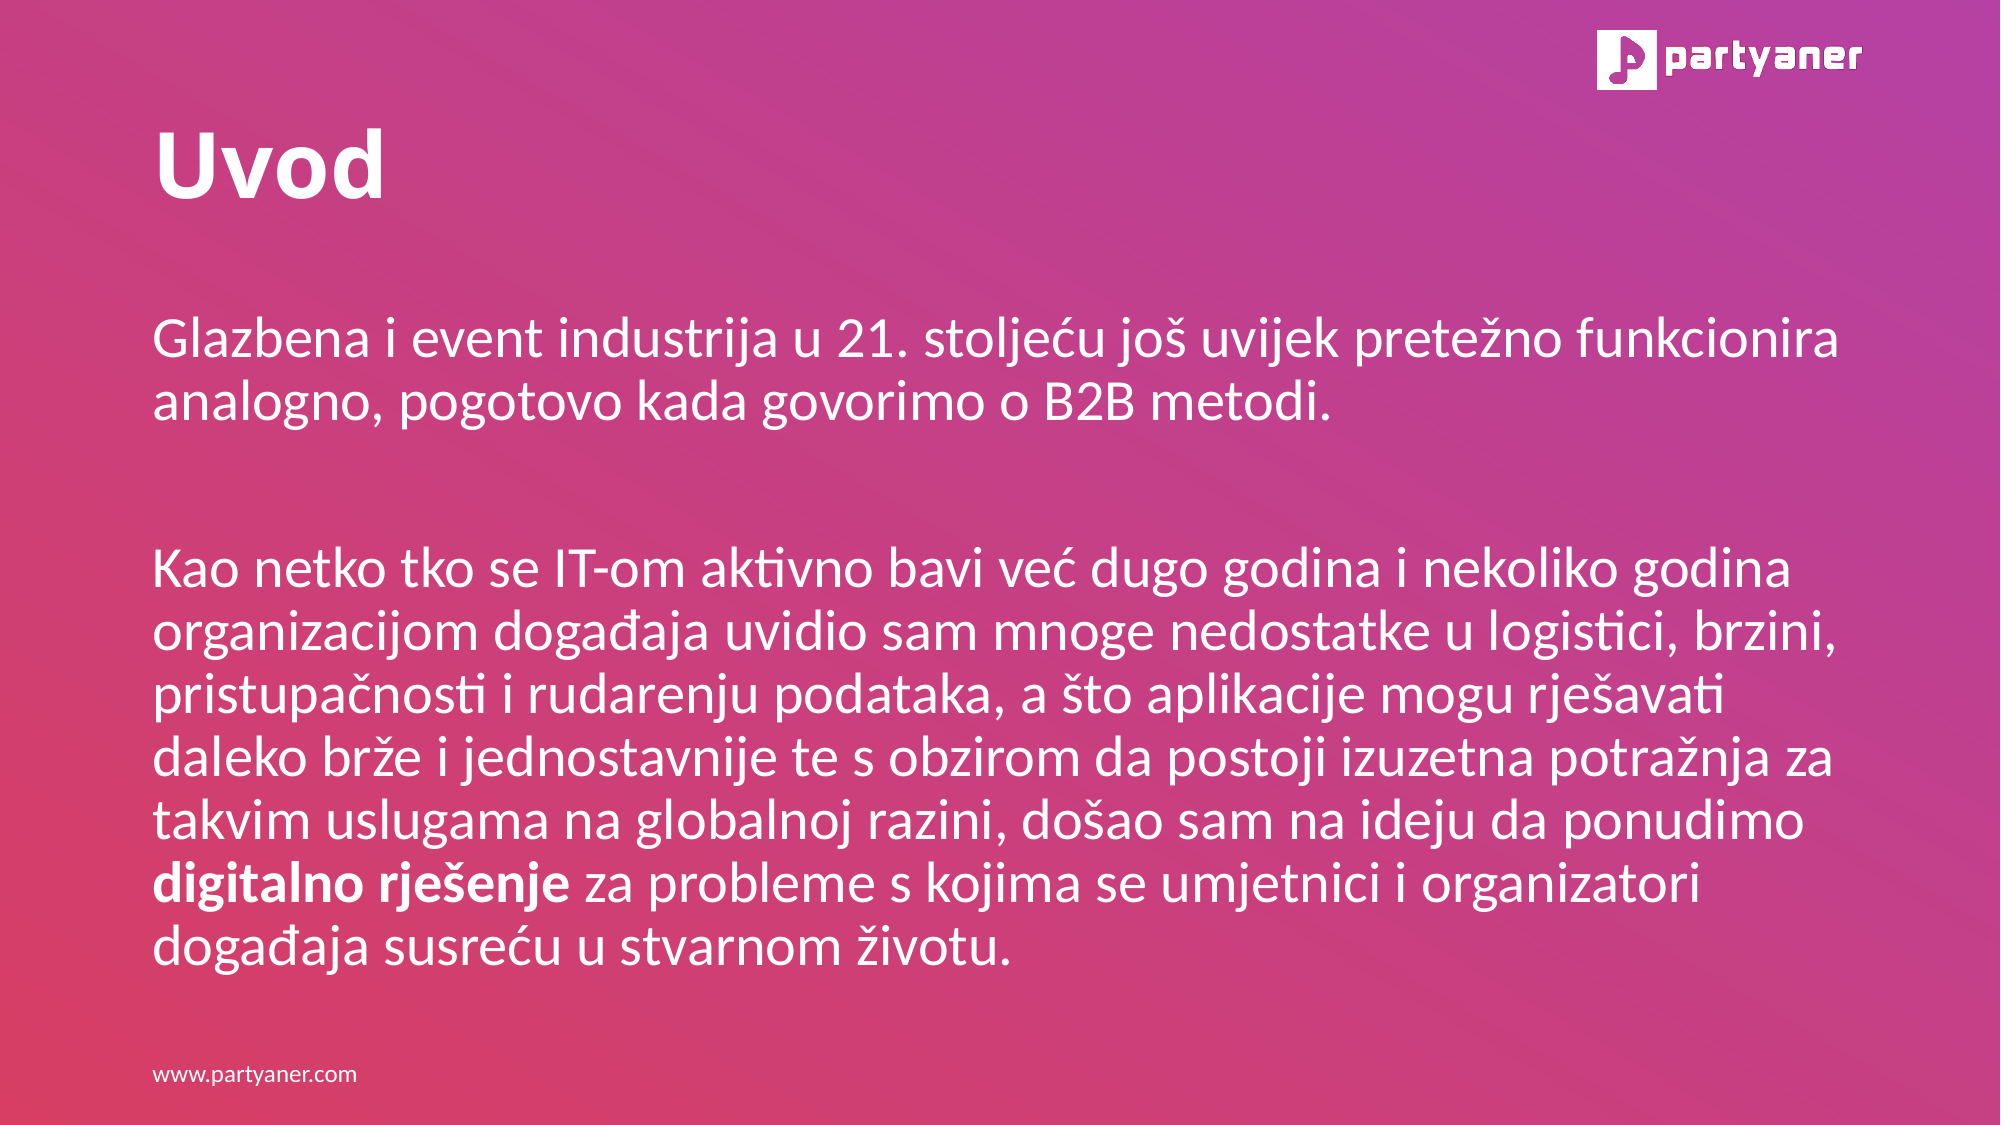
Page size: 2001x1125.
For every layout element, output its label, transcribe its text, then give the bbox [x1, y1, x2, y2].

title Uvod [137, 59, 1863, 278]
footer www.partyaner.com [137, 1042, 1338, 1103]
picture [1597, 30, 1863, 90]
list Glazbena i event industrija u 21. stoljeću još uvijek pretežno funkcionira analogno, pogotovo kada govorimo o B2B metodi. Kao netko tko se IT-om aktivno bavi već dugo godina i nekoliko godina organizacijom događaja uvidio sam mnoge nedostatke u logistici, brzini, pristupačnosti i rudarenju podataka, a što aplikacije mogu rješavati daleko brže i jednostavnije te s obzirom da postoji izuzetna potražnja za takvim uslugama na globalnoj razini, došao sam na ideju da ponudimo digitalno rješenje za probleme s kojima se umjetnici i organizatori događaja susreću u stvarnom životu. [137, 299, 1863, 1014]
